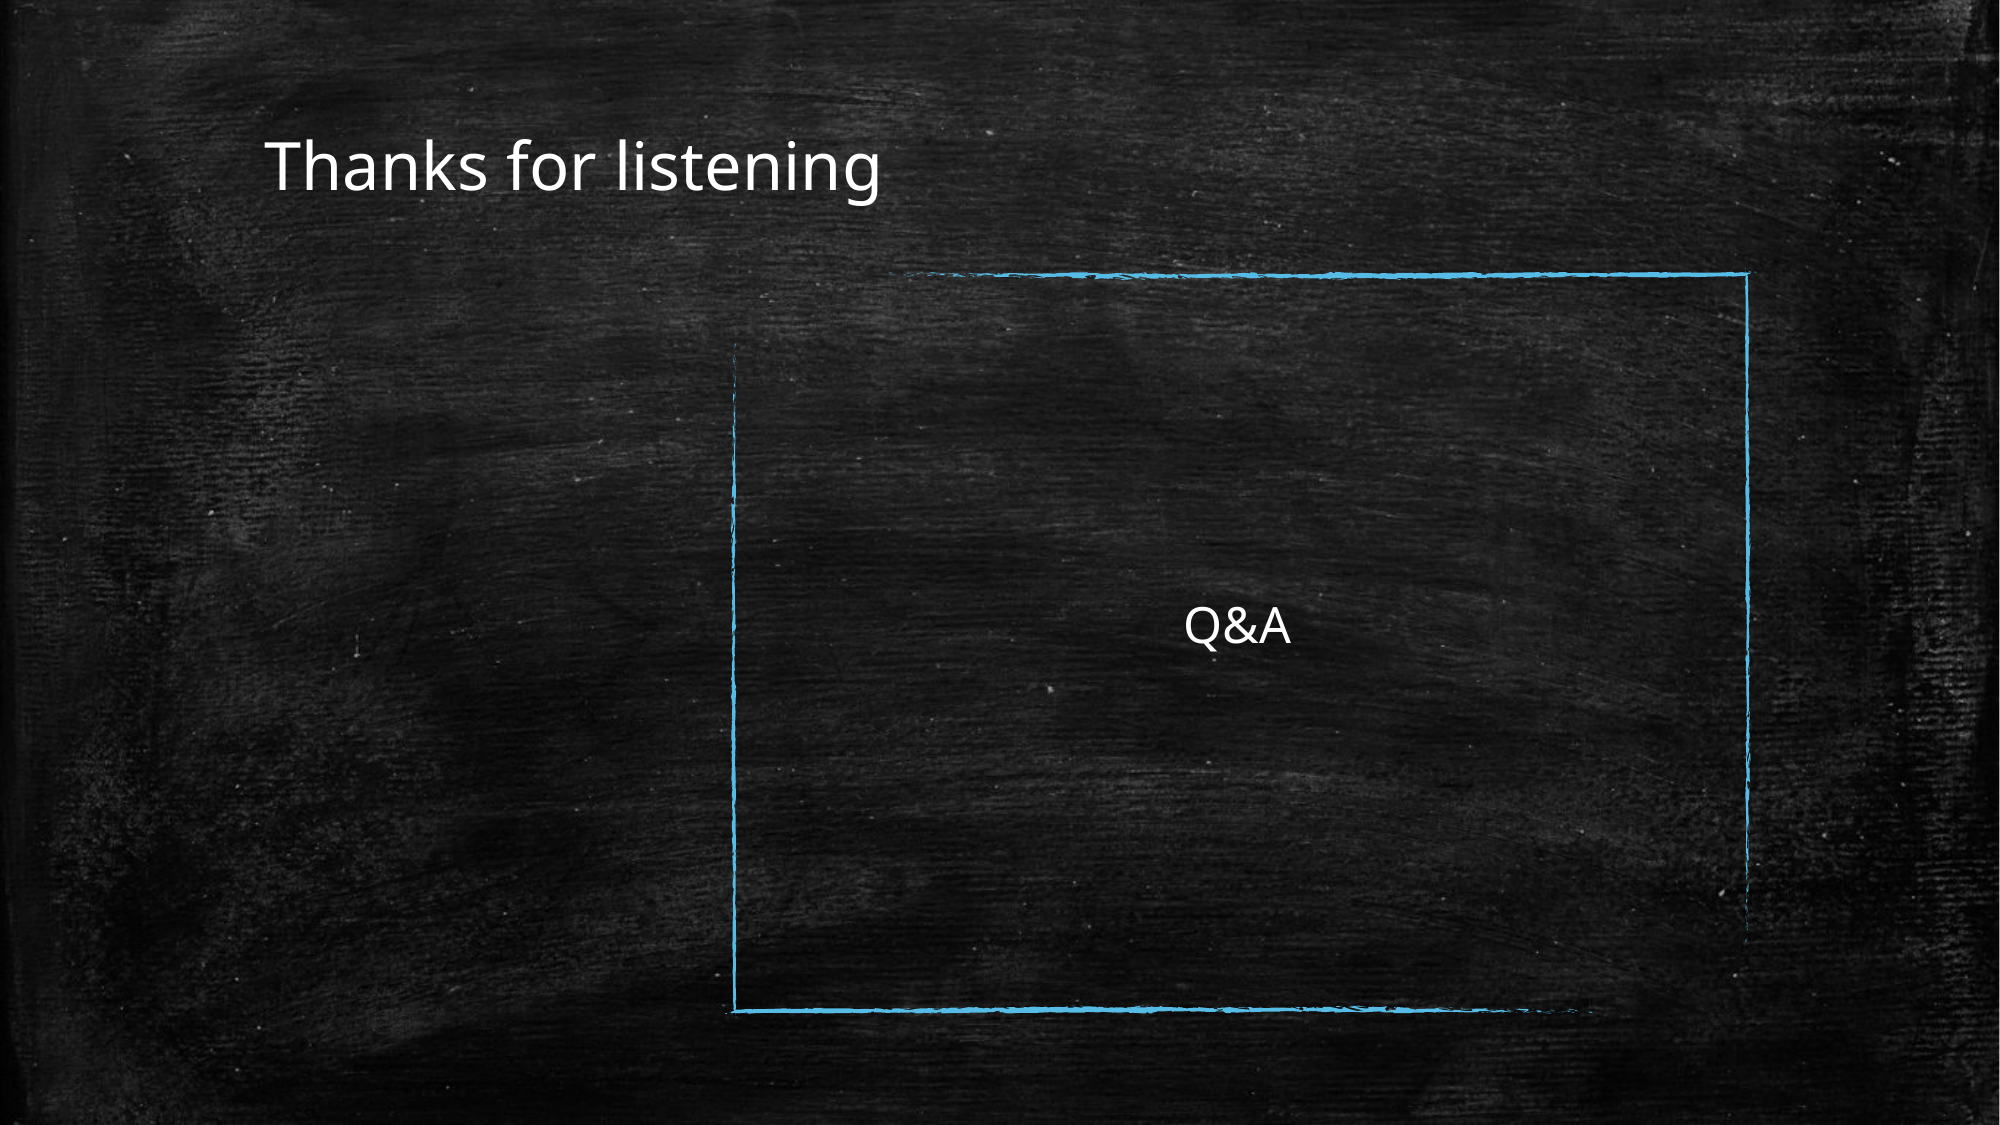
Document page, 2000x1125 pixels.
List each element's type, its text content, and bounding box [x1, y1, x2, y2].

list Q&A [772, 312, 1703, 975]
title Thanks for listening [249, 45, 1750, 213]
